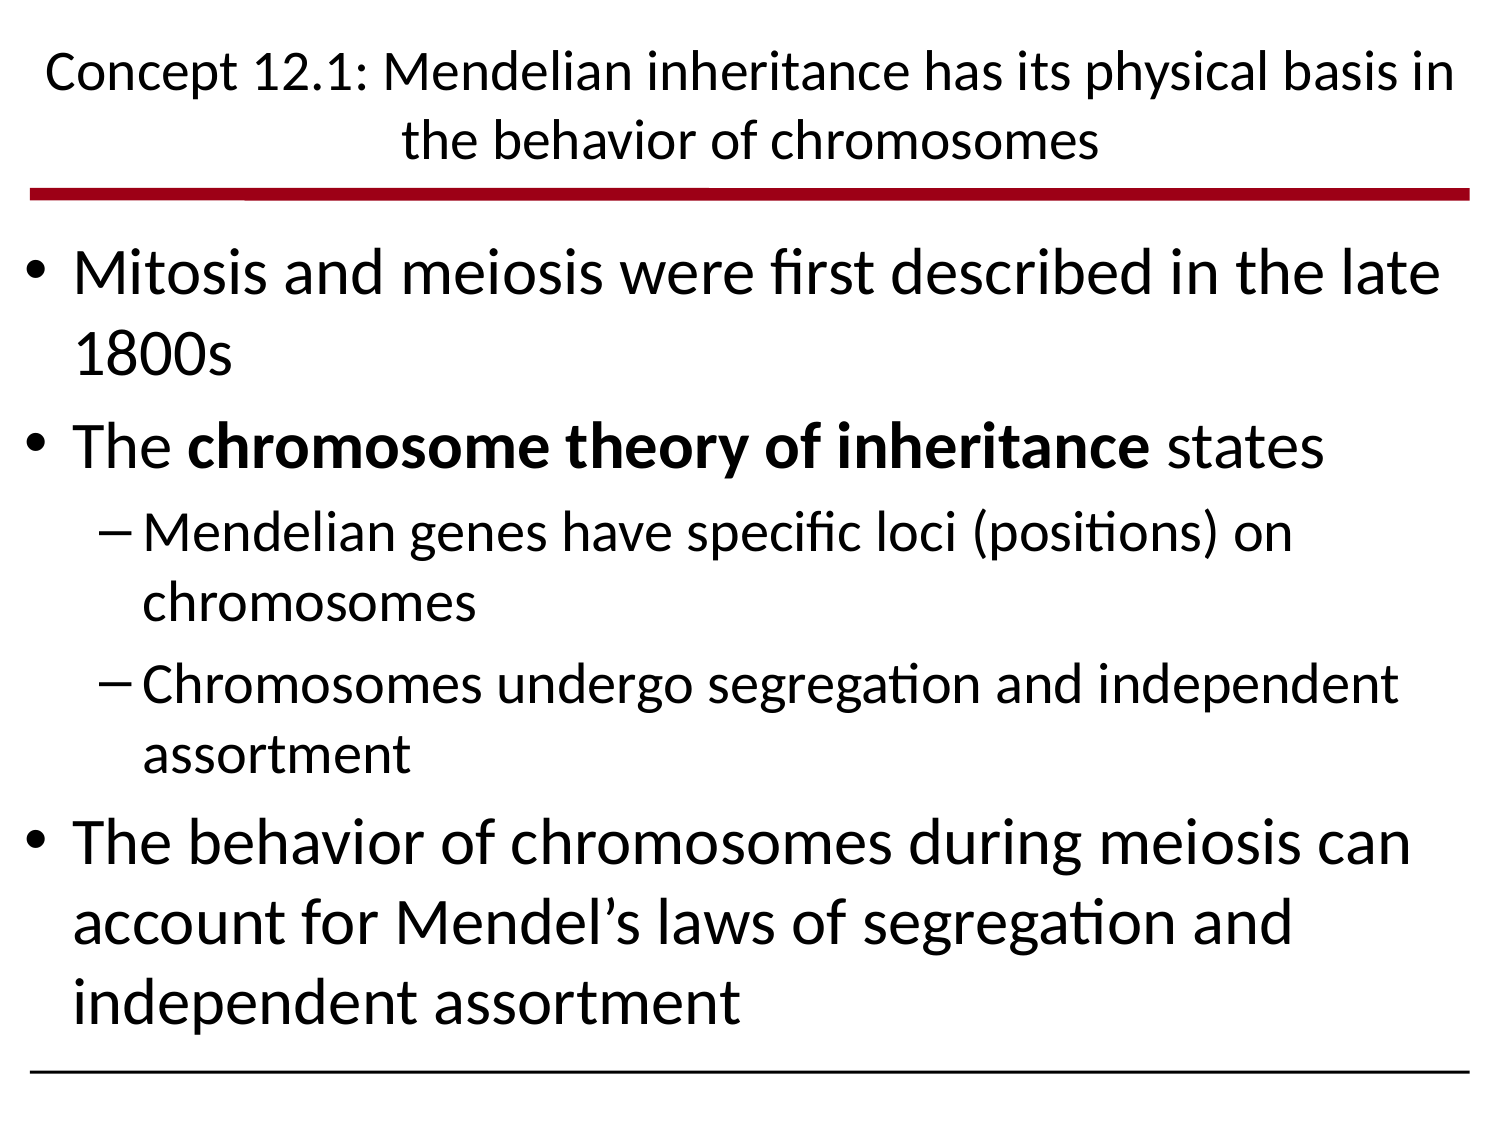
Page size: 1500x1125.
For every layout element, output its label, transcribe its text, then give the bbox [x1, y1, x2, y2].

title Concept 12.1: Mendelian inheritance has its physical basis in the behavior of chromosomes [12, 24, 1490, 180]
list Mitosis and meiosis were first described in the late 1800s The chromosome theory of inheritance states Mendelian genes have specific loci (positions) on chromosomes Chromosomes undergo segregation and independent assortment The behavior of chromosomes during meiosis can account for Mendel’s laws of segregation and independent assortment [9, 220, 1470, 1069]
